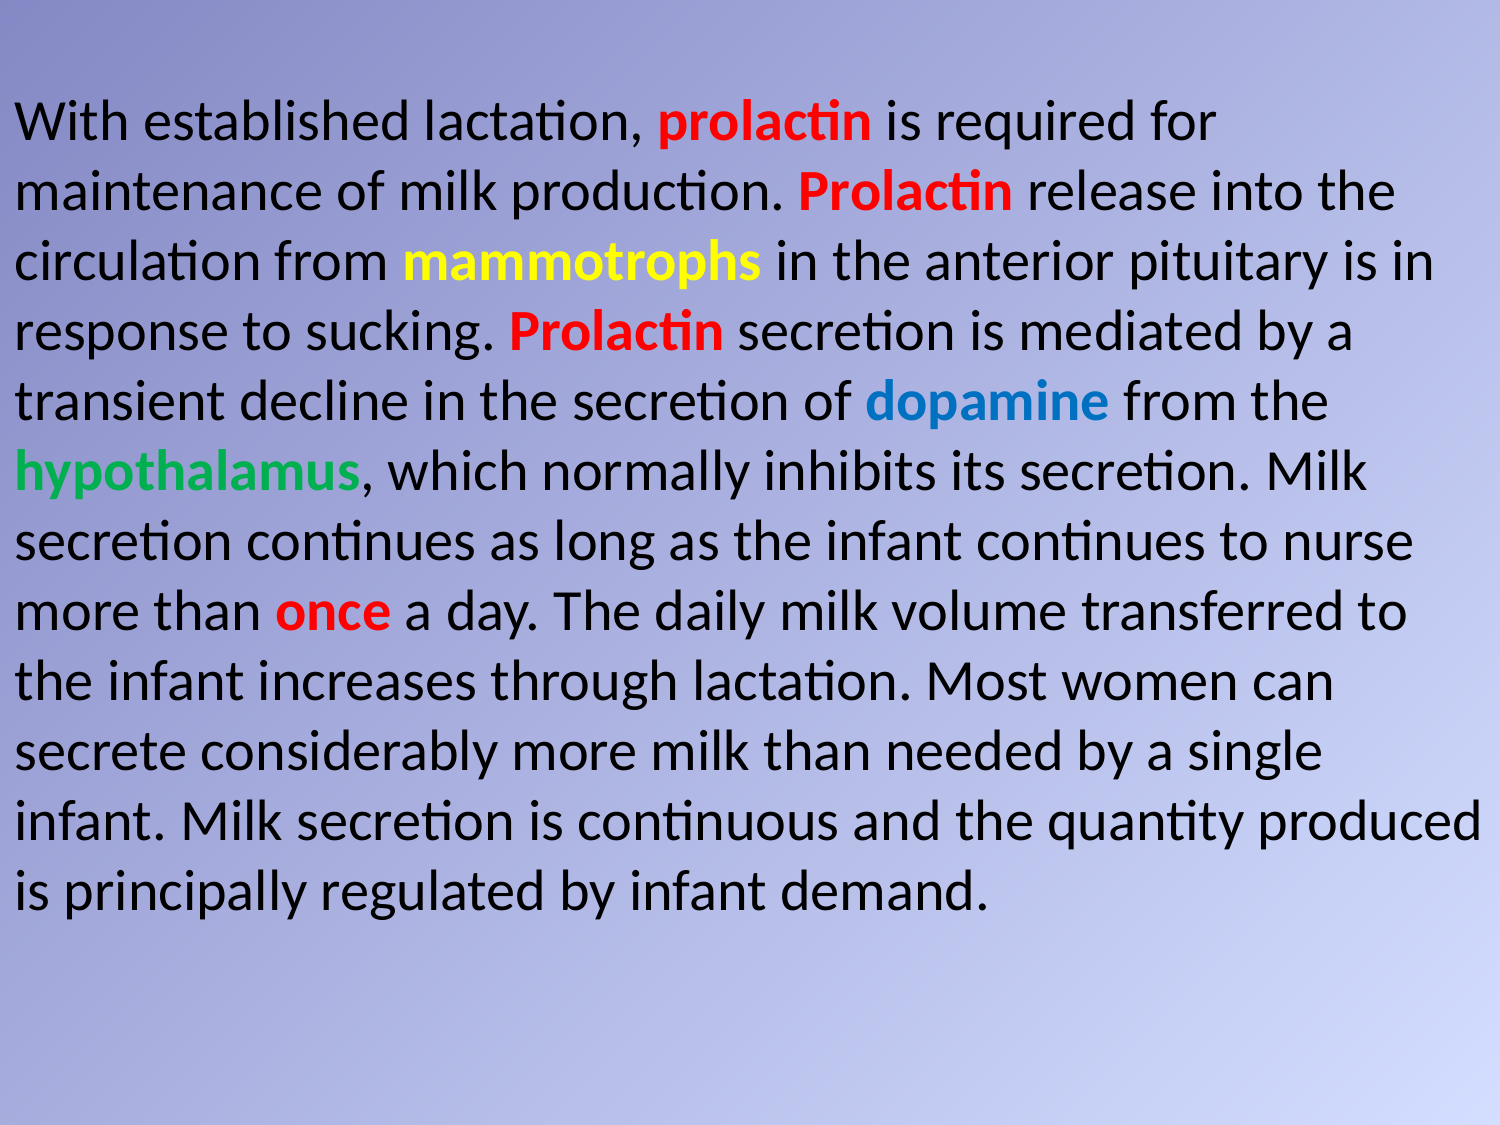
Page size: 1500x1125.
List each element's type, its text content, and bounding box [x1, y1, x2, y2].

text_box With established lactation, prolactin is required for maintenance of milk production. Prolactin release into the circulation from mammotrophs in the anterior pituitary is in response to sucking. Prolactin secretion is mediated by a transient decline in the secretion of dopamine from the hypothalamus, which normally inhibits its secretion. Milk secretion continues as long as the infant continues to nurse more than once a day. The daily milk volume transferred to the infant increases through lactation. Most women can secrete considerably more milk than needed by a single infant. Milk secretion is continuous and the quantity produced is principally regulated by infant demand. [0, 74, 1500, 930]
